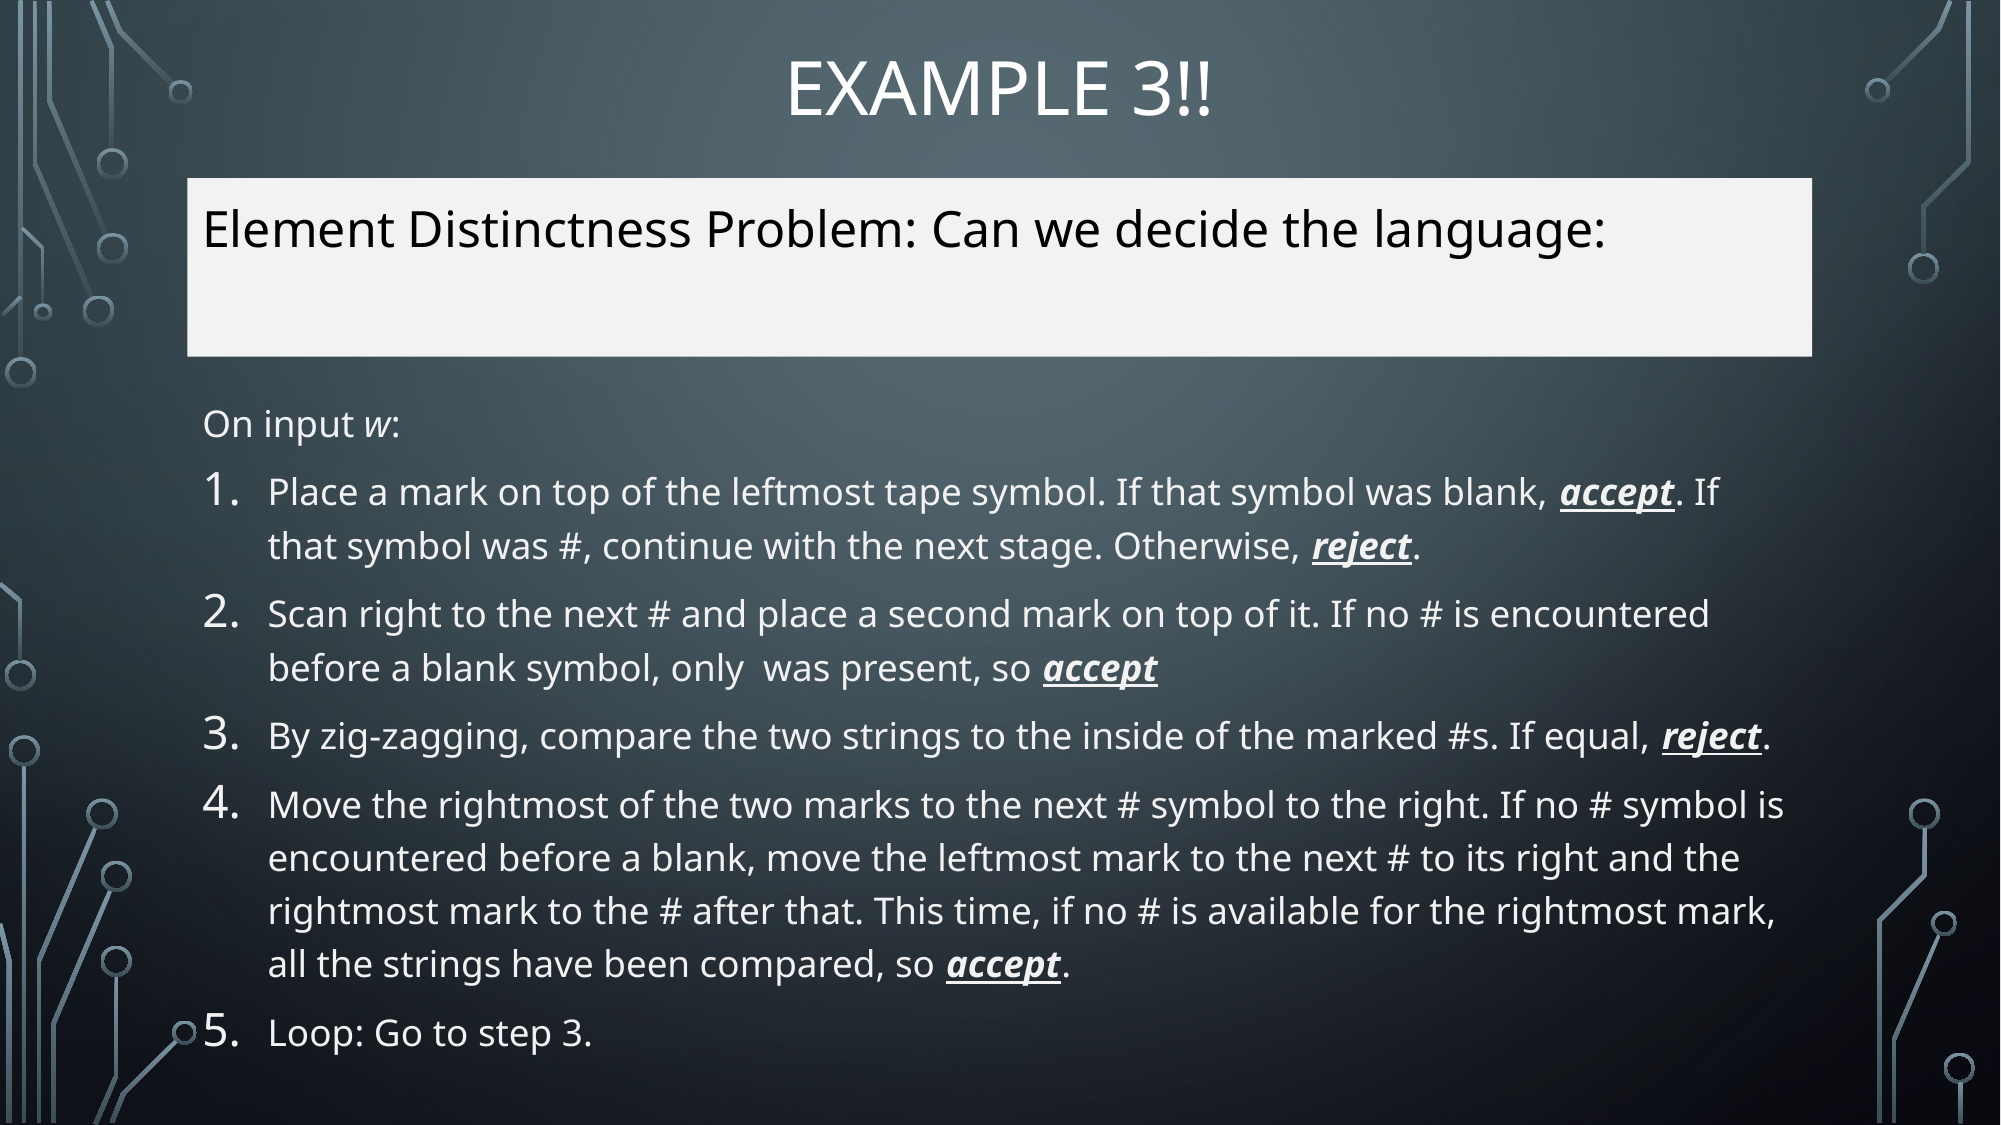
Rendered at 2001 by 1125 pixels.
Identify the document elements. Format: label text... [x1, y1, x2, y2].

title Example 3!! [187, 20, 1813, 162]
